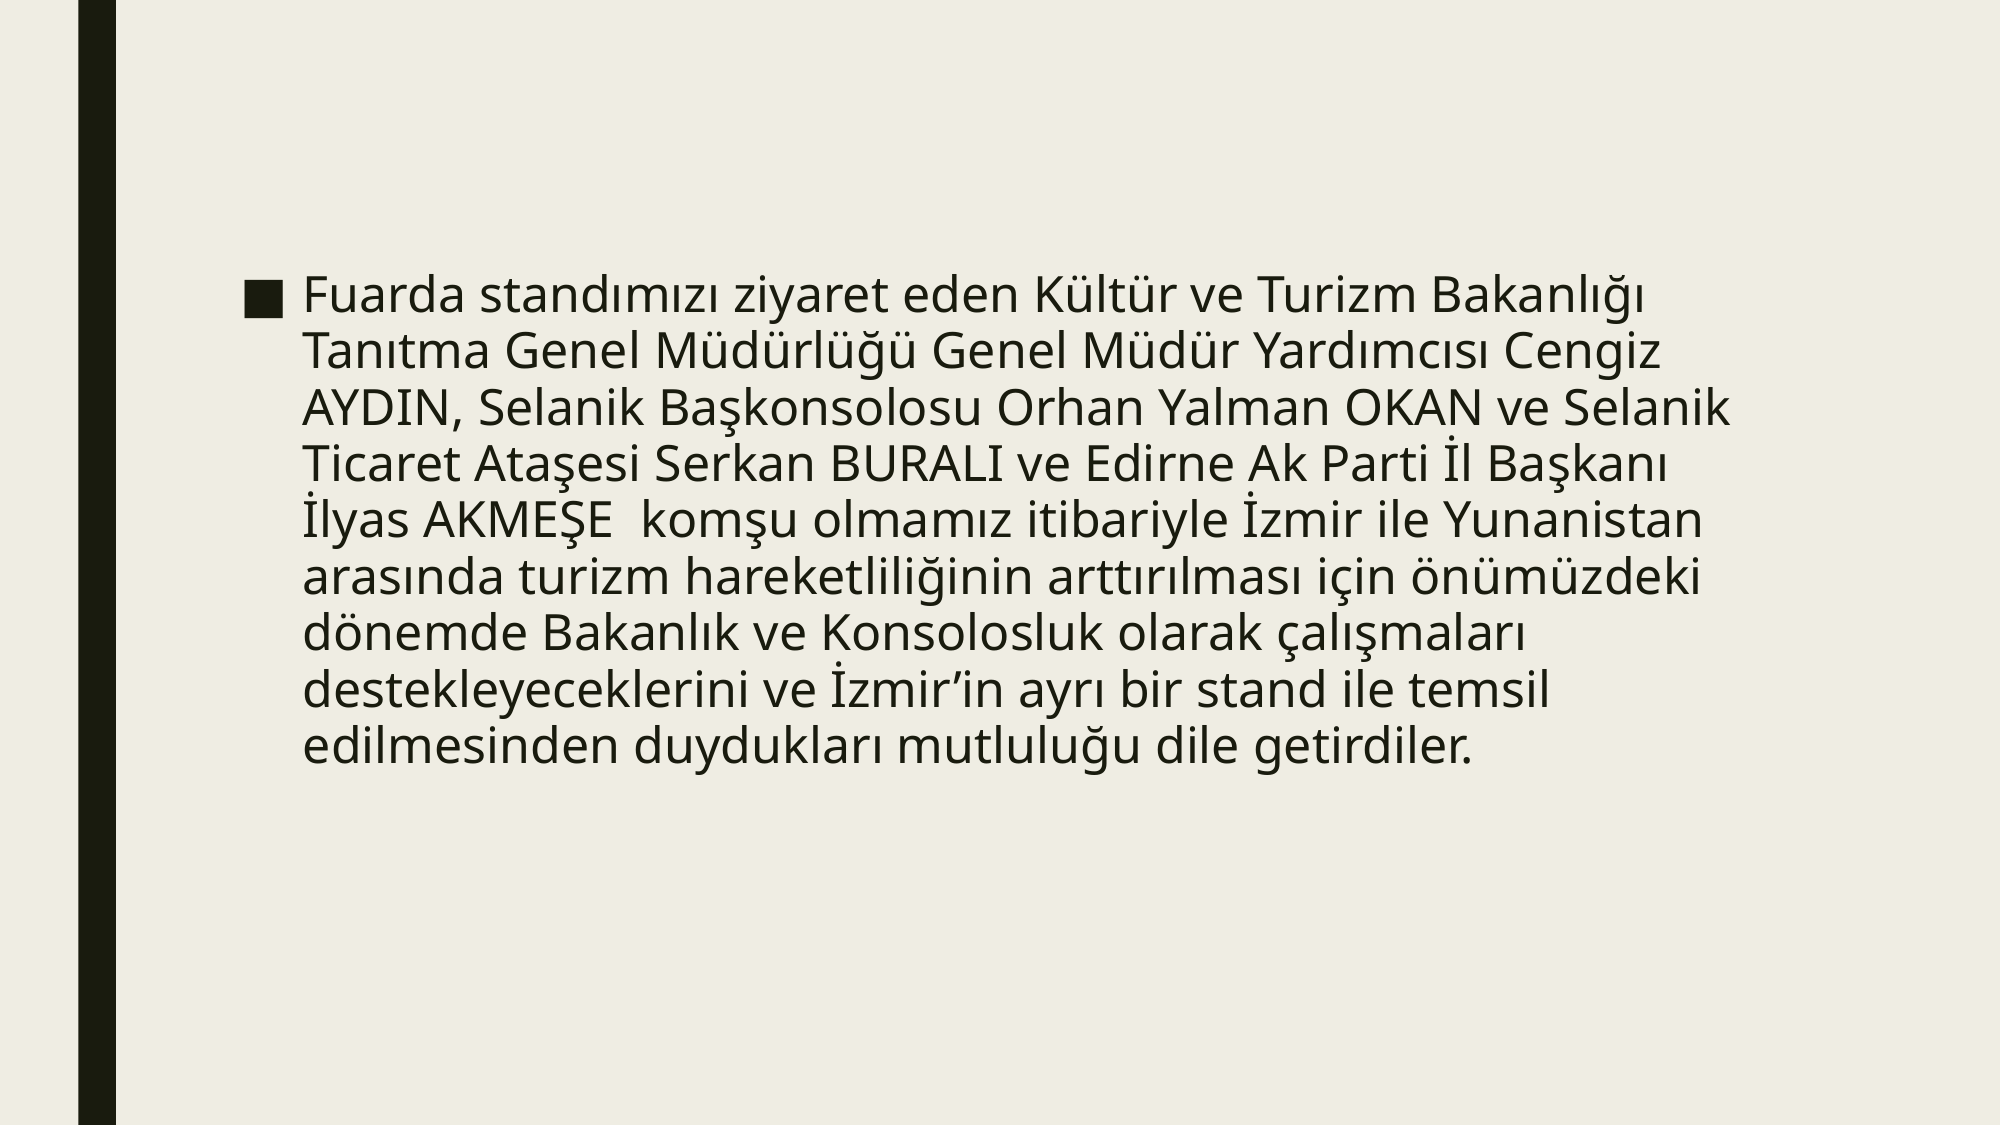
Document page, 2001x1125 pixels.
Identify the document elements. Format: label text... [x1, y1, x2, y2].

list Fuarda standımızı ziyaret eden Kültür ve Turizm Bakanlığı Tanıtma Genel Müdürlüğü Genel Müdür Yardımcısı Cengiz AYDIN, Selanik Başkonsolosu Orhan Yalman OKAN ve Selanik Ticaret Ataşesi Serkan BURALI ve Edirne Ak Parti İl Başkanı İlyas AKMEŞE komşu olmamız itibariyle İzmir ile Yunanistan arasında turizm hareketliliğinin arttırılması için önümüzdeki dönemde Bakanlık ve Konsolosluk olarak çalışmaları destekleyeceklerini ve İzmir’in ayrı bir stand ile temsil edilmesinden duydukları mutluluğu dile getirdiler. [225, 93, 1800, 963]
